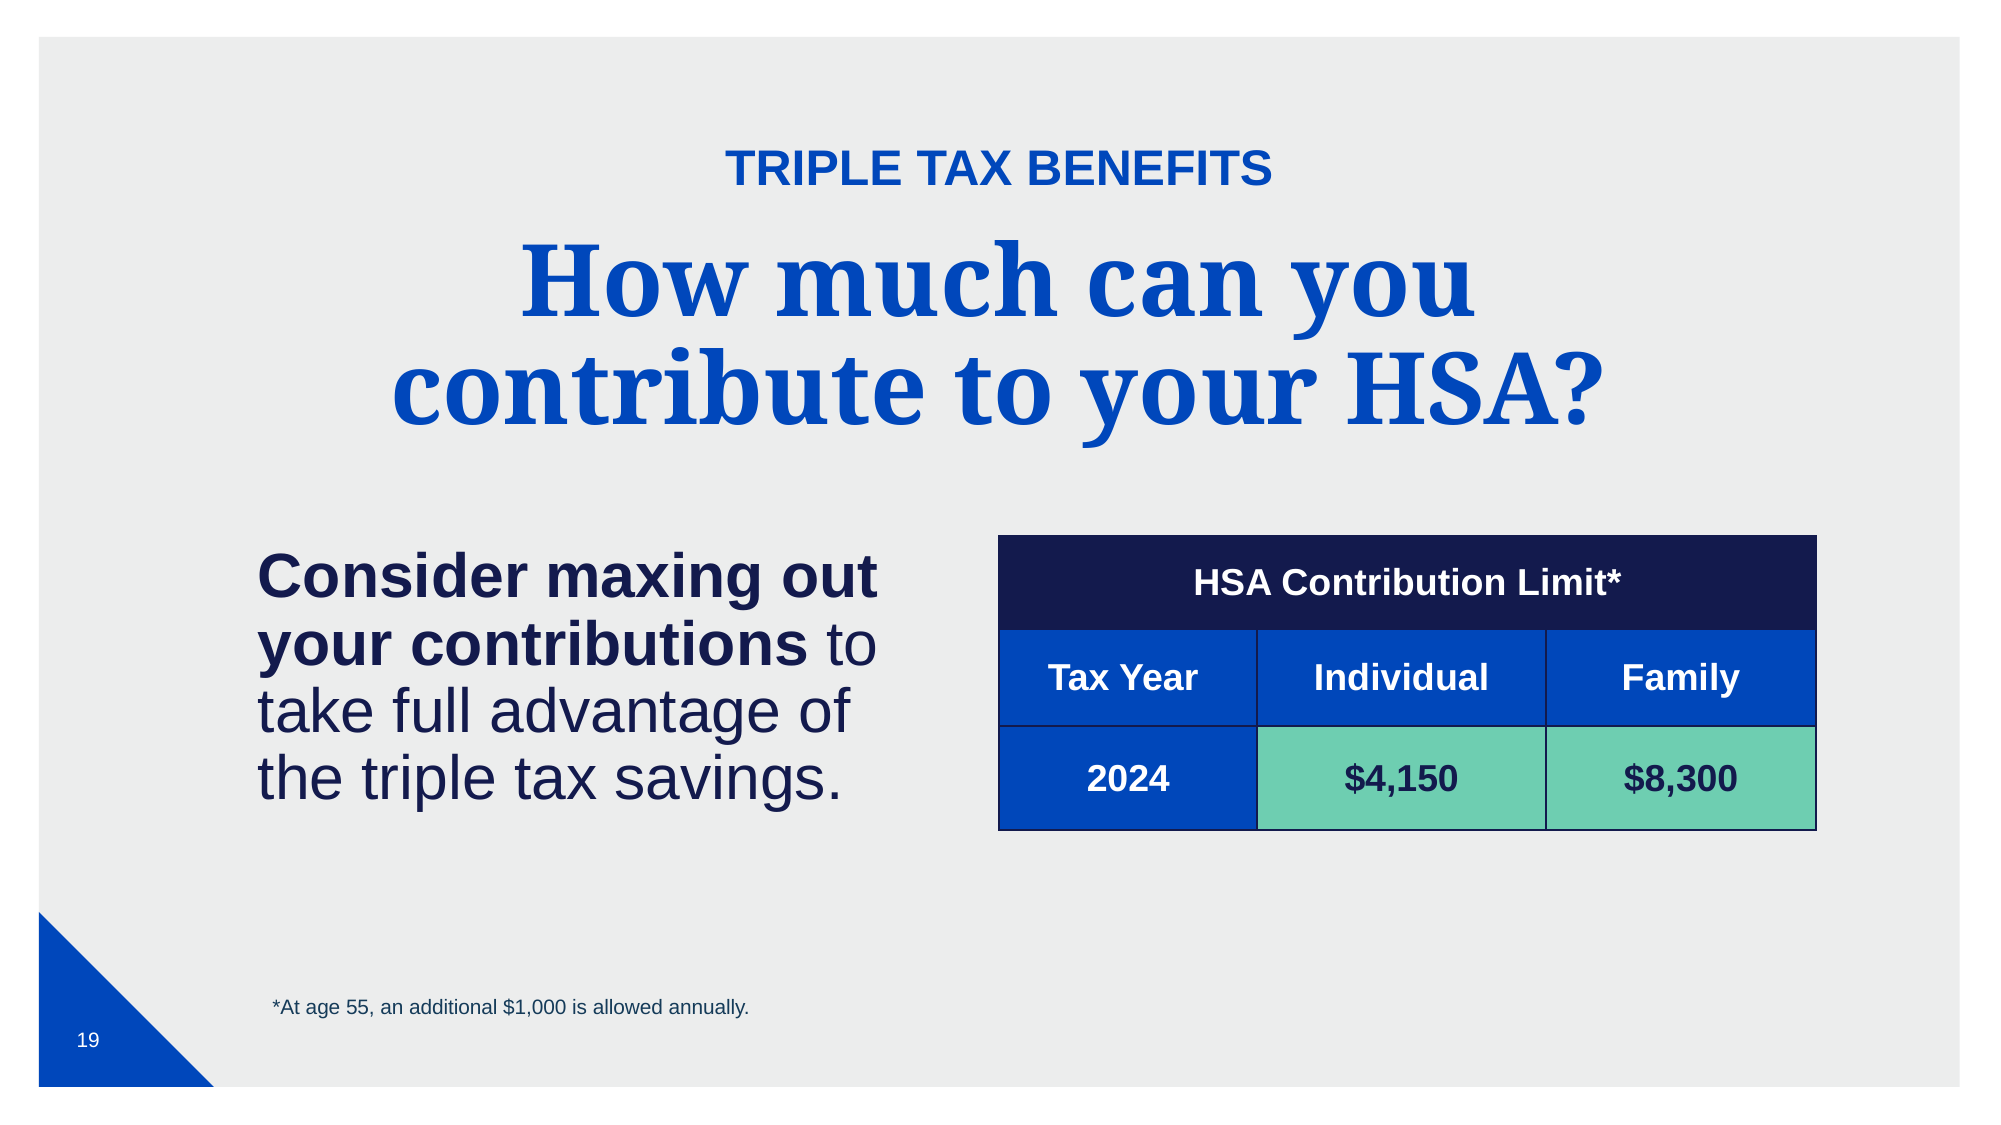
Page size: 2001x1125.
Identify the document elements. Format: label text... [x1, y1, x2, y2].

table_cell 2024 [1000, 727, 1256, 829]
table_cell Family [1547, 630, 1815, 725]
table_cell Individual [1258, 630, 1545, 725]
title How much can you contribute to your HSA? [244, 222, 1754, 473]
table_cell $8,300 [1547, 727, 1815, 829]
table_header HSA Contribution Limit* [1000, 537, 1815, 629]
text_box *At age 55, an additional $1,000 is allowed annually. [257, 986, 1883, 1027]
list Consider maxing out your contributions to take full advantage of the triple tax savings. [257, 536, 906, 924]
text_box TRIPLE TAX BENEFITS [244, 138, 1754, 222]
table_cell $4,150 [1258, 727, 1545, 829]
table_cell Tax Year [1000, 630, 1256, 725]
